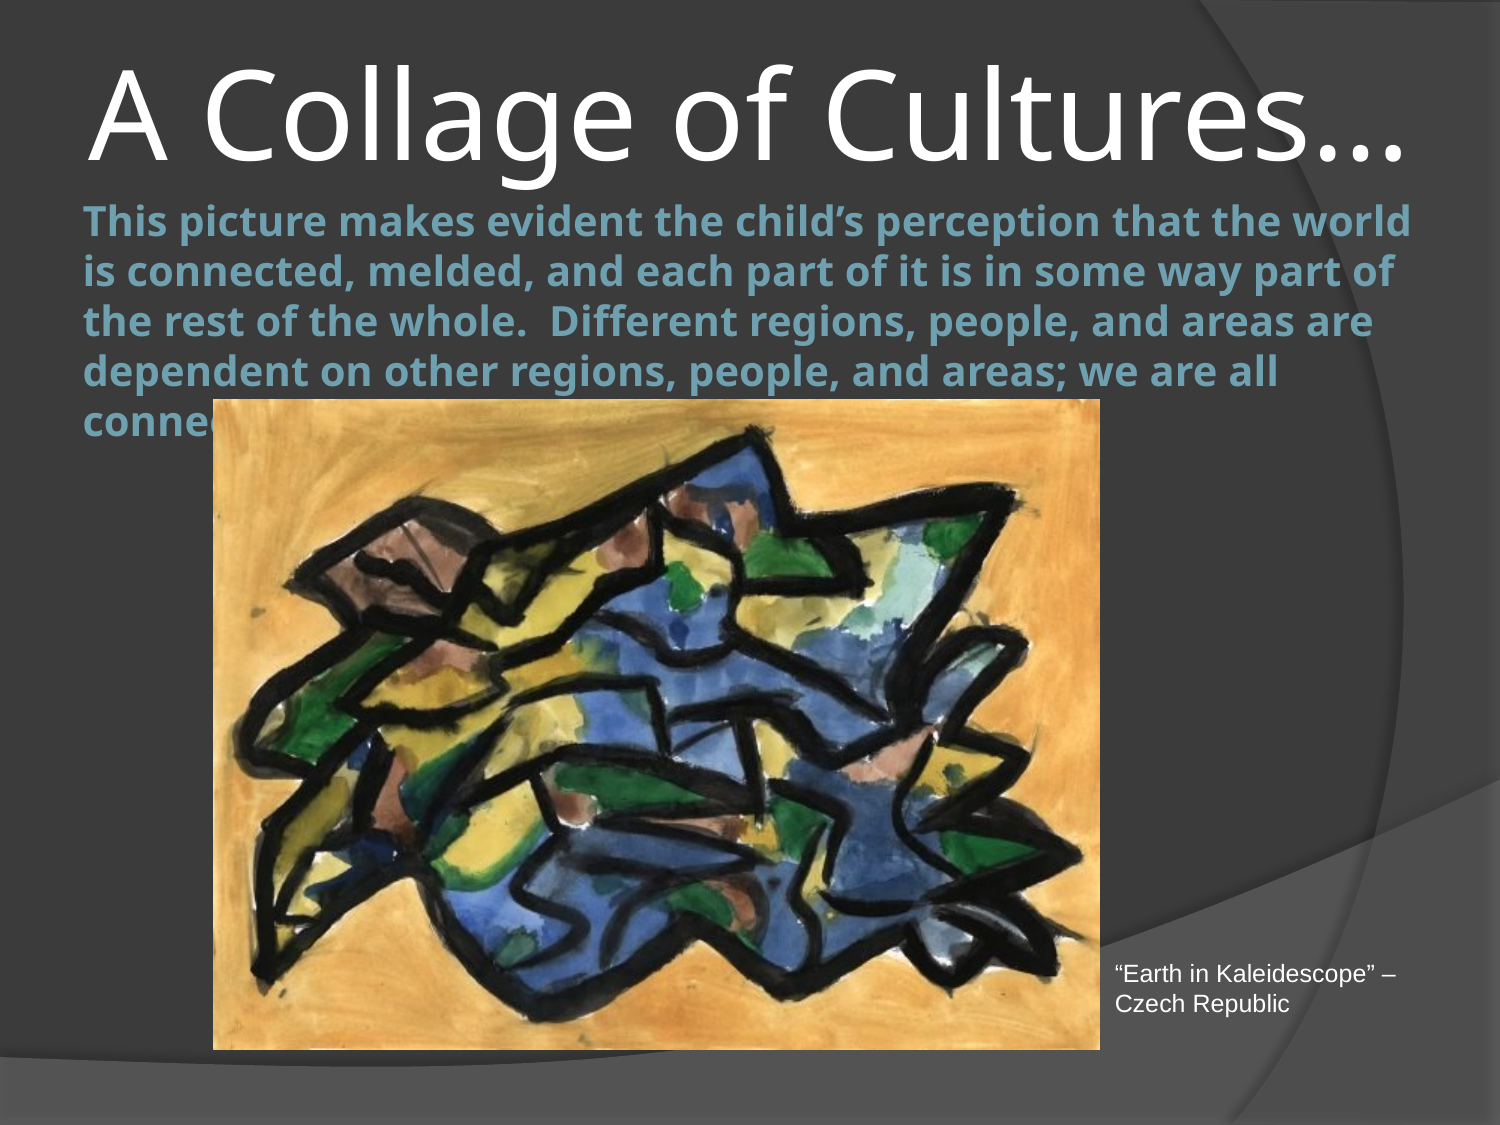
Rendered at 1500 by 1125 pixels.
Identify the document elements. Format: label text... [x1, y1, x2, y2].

text_box “Earth in Kaleidescope” – Czech Republic [1111, 949, 1463, 1025]
list A Collage of Cultures… [75, 35, 1425, 186]
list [213, 399, 1100, 1051]
title This picture makes evident the child’s perception that the world is connected, melded, and each part of it is in some way part of the rest of the whole. Different regions, people, and areas are dependent on other regions, people, and areas; we are all connected in a global mosaic. [75, 194, 1438, 315]
